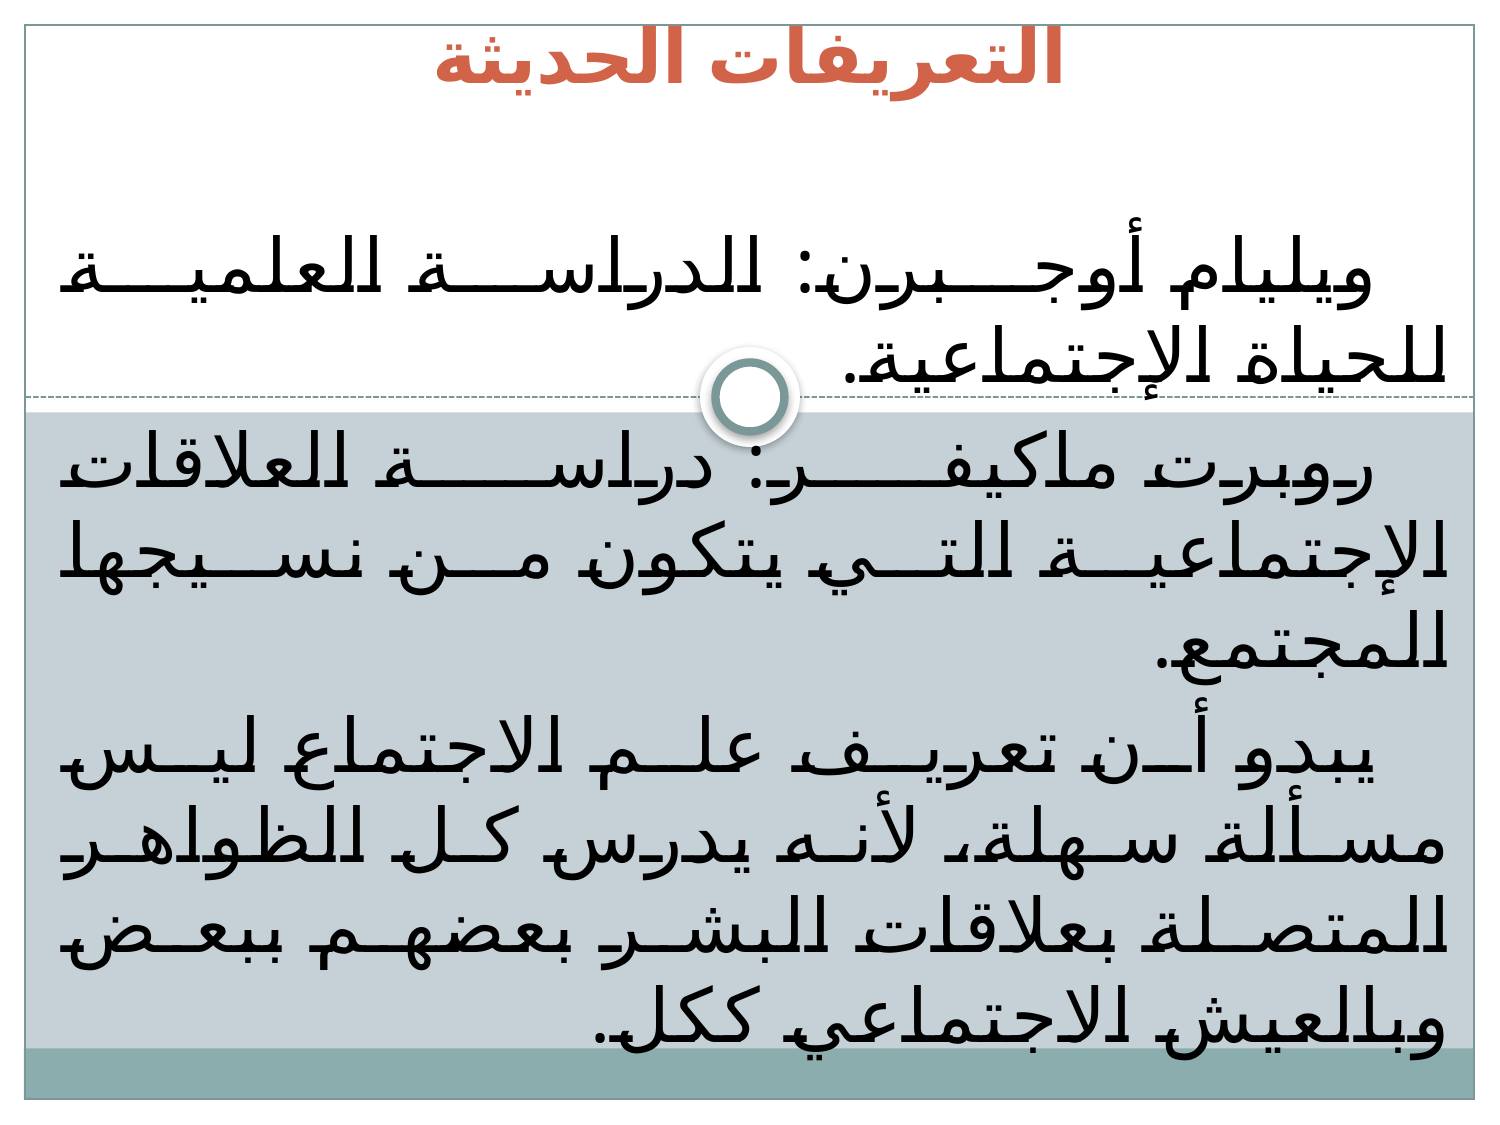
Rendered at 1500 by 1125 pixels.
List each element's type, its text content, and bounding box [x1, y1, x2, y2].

title التعريفات الحديثة [35, 0, 1465, 106]
subtitle ويليام أوجبرن: الدراسة العلمية للحياة الإجتماعية. روبرت ماكيفر: دراسة العلاقات الإجتماعية التي يتكون من نسيجها المجتمع. يبدو أن تعريف علم الاجتماع ليس مسألة سهلة، لأنه يدرس كل الظواهر المتصلة بعلاقات البشر بعضهم ببعض وبالعيش الاجتماعي ككل. [46, 106, 1465, 1090]
